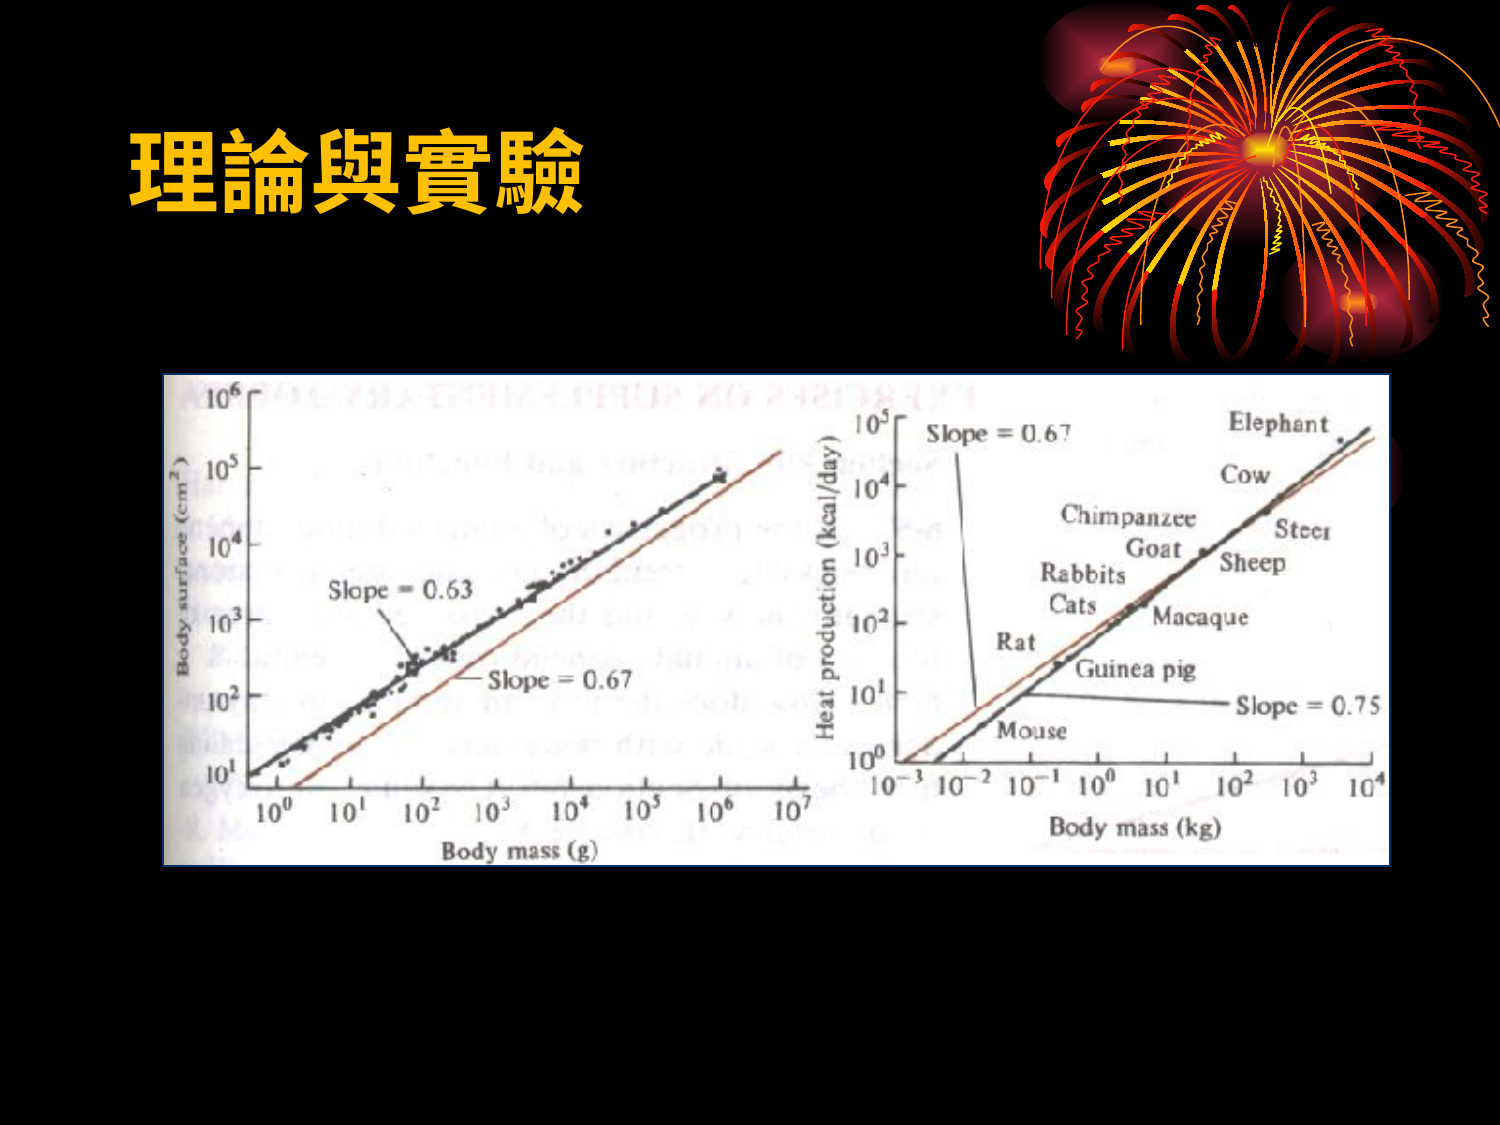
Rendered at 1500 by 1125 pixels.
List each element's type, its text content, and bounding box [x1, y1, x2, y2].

title 理論與實驗 [112, 49, 1388, 290]
picture [163, 374, 1390, 866]
